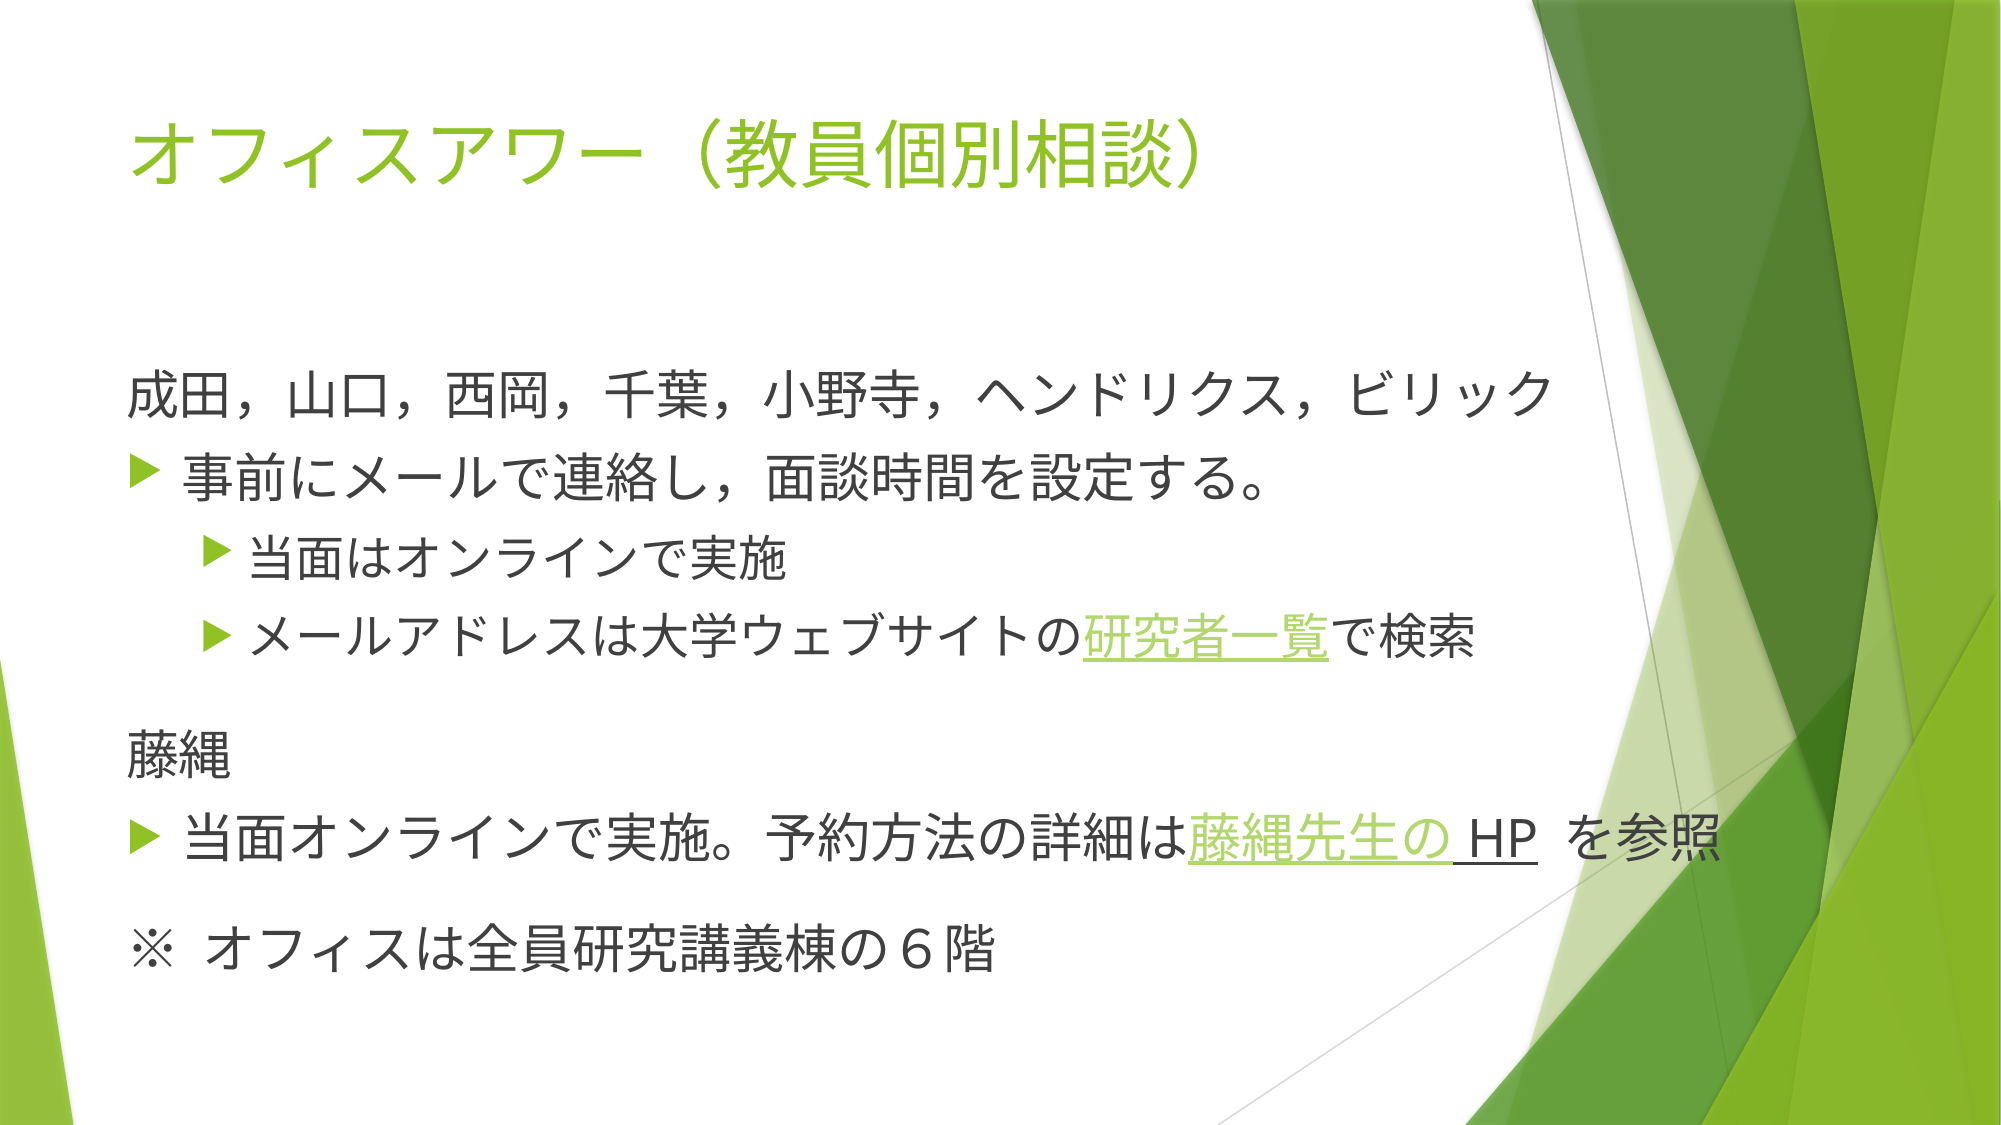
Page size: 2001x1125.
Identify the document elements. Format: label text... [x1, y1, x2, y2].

title オフィスアワー（教員個別相談） [111, 99, 1522, 317]
list 成田，山口，西岡，千葉，小野寺，ヘンドリクス，ビリック 事前にメールで連絡し，面談時間を設定する。 当面はオンラインで実施 メールアドレスは大学ウェブサイトの研究者一覧で検索 藤縄 当面オンラインで実施。予約方法の詳細は藤縄先生の HP を参照 ※ オフィスは全員研究講義棟の６階 [111, 354, 1807, 992]
